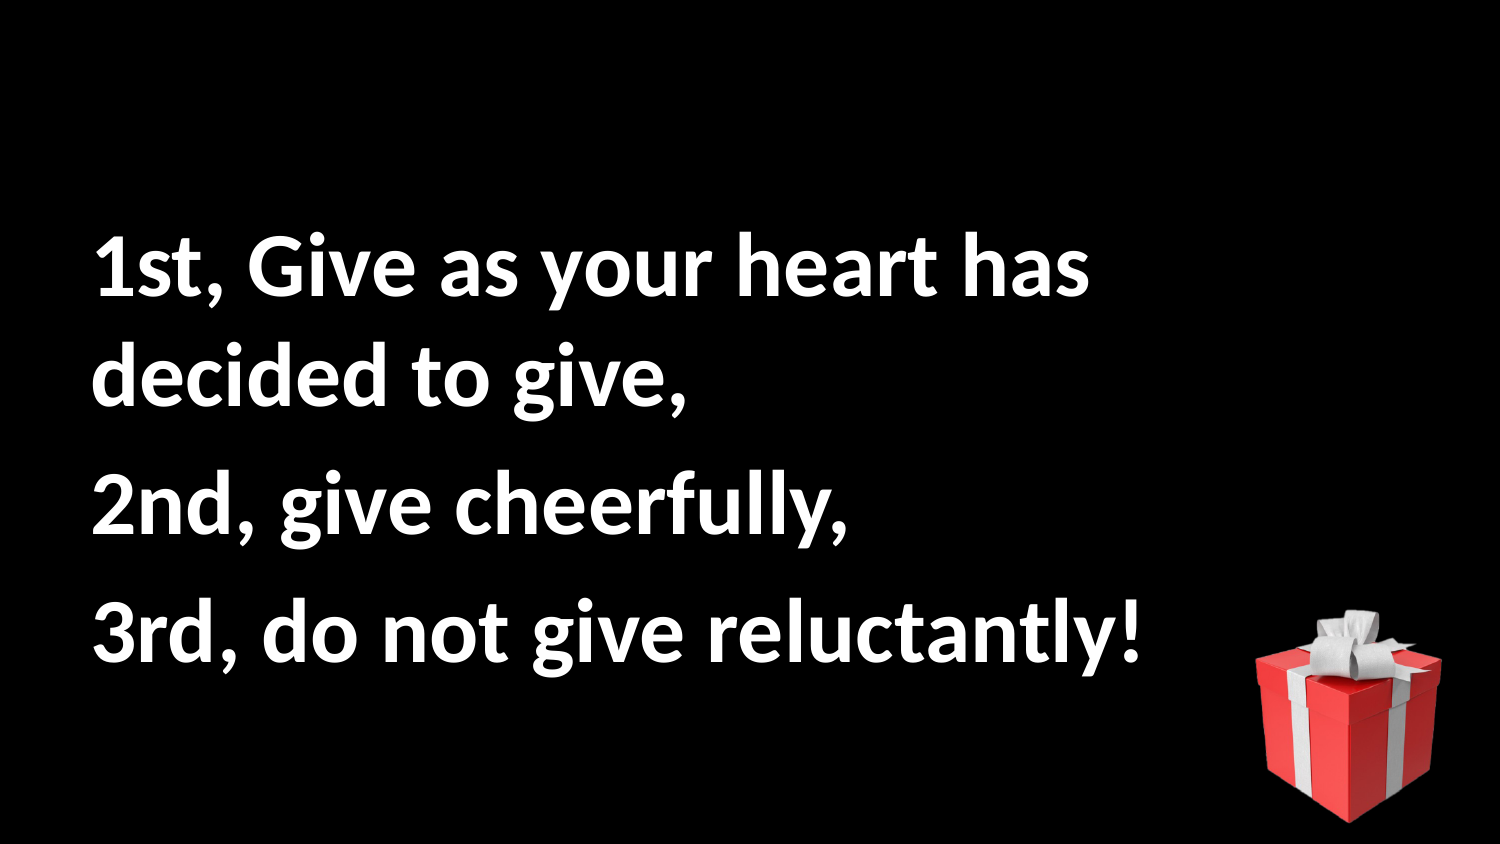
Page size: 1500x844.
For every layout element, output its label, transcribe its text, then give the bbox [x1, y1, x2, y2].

list 1st, Give as your heart has decided to give, 2nd, give cheerfully, 3rd, do not give reluctantly! [75, 196, 1425, 754]
picture [1198, 543, 1499, 844]
